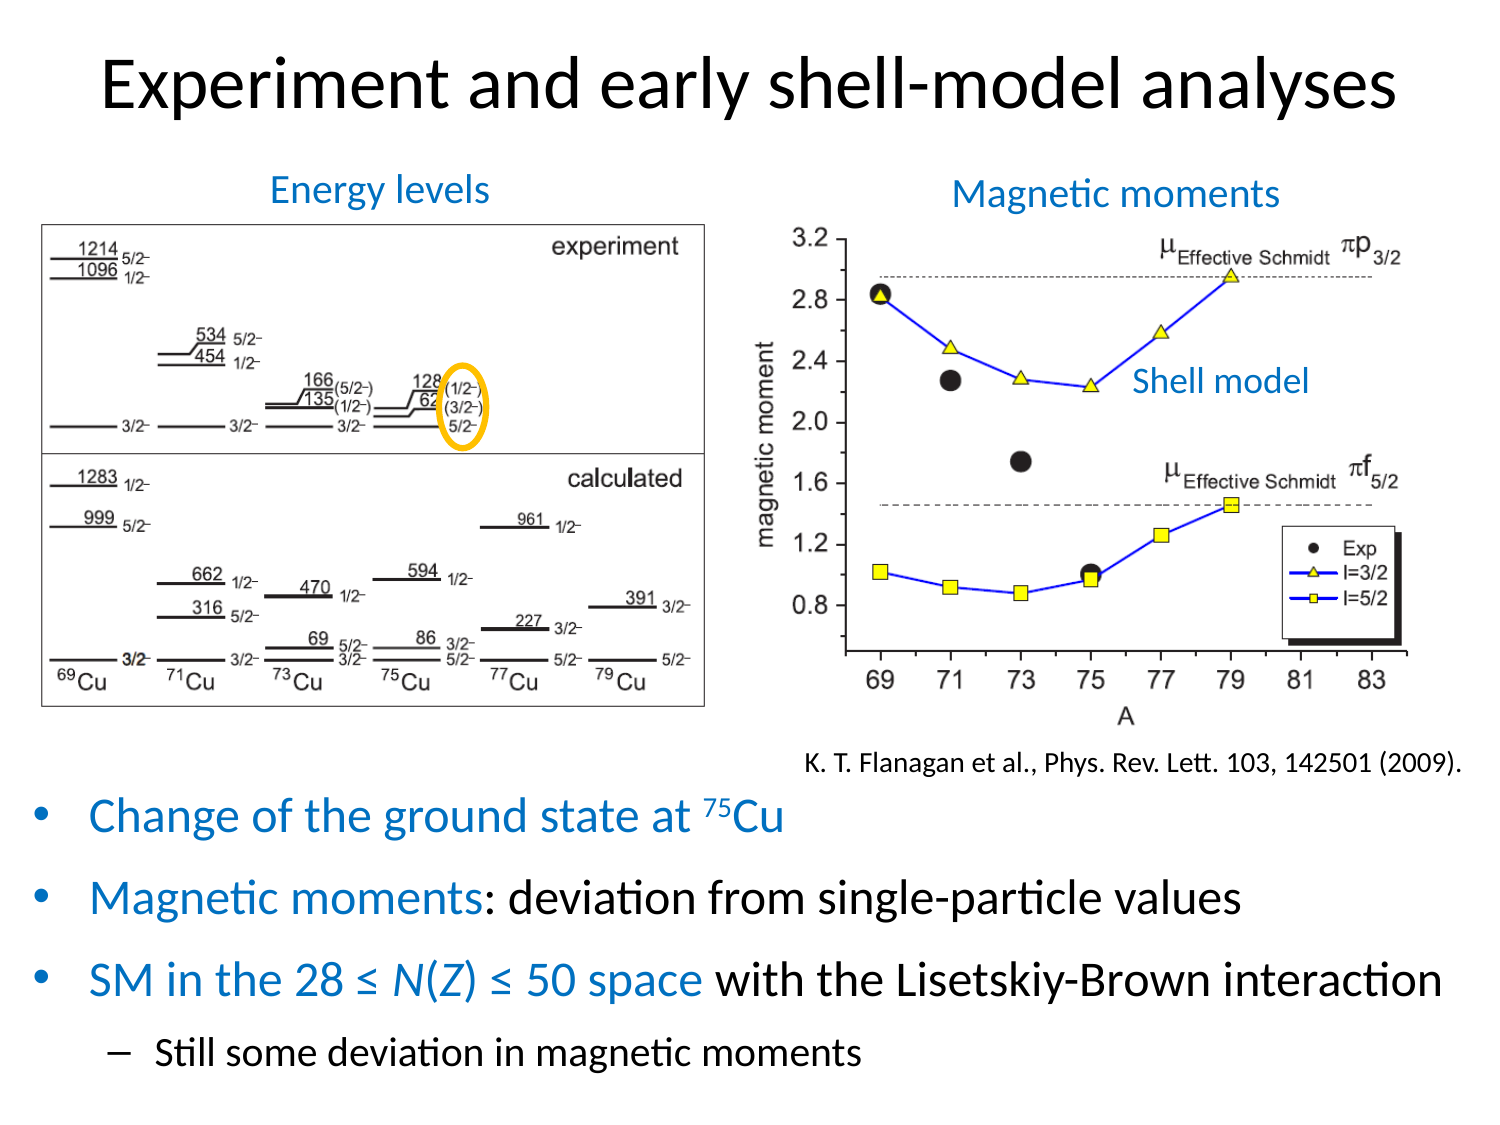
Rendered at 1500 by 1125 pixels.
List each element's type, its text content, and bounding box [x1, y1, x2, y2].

picture [744, 217, 1424, 738]
title Experiment and early shell-model analyses [17, 19, 1483, 138]
list Change of the ground state at 75Cu Magnetic moments: deviation from single-particle values SM in the 28 ≤ N(Z) ≤ 50 space with the Lisetskiy-Brown interaction Still some deviation in magnetic moments [17, 763, 1483, 1106]
picture [29, 217, 714, 717]
text_box Magnetic moments [936, 158, 1296, 215]
text_box Energy levels [255, 154, 506, 215]
text_box K. T. Flanagan et al., Phys. Rev. Lett. 103, 142501 (2009). [789, 736, 1479, 787]
